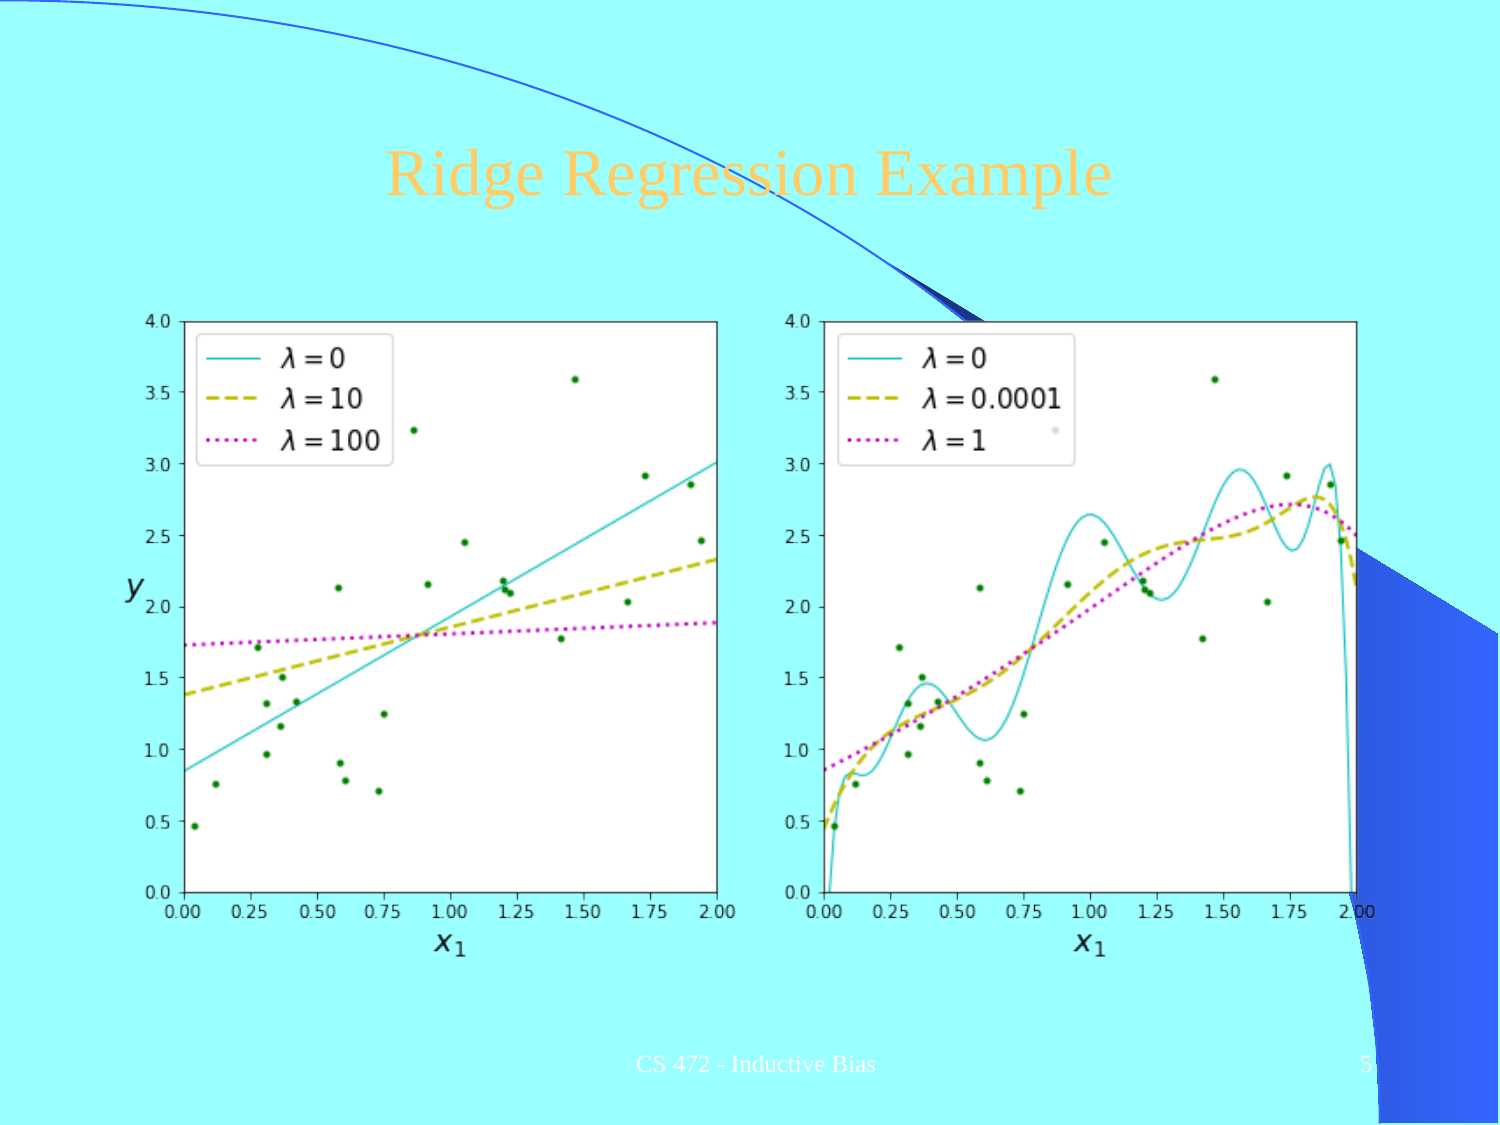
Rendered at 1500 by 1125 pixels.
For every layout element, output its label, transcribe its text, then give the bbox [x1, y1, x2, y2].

slide_number 5 [1074, 1024, 1388, 1101]
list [112, 301, 1388, 974]
title Ridge Regression Example [112, 99, 1388, 238]
footer CS 472 - Inductive Bias [474, 1024, 1038, 1101]
